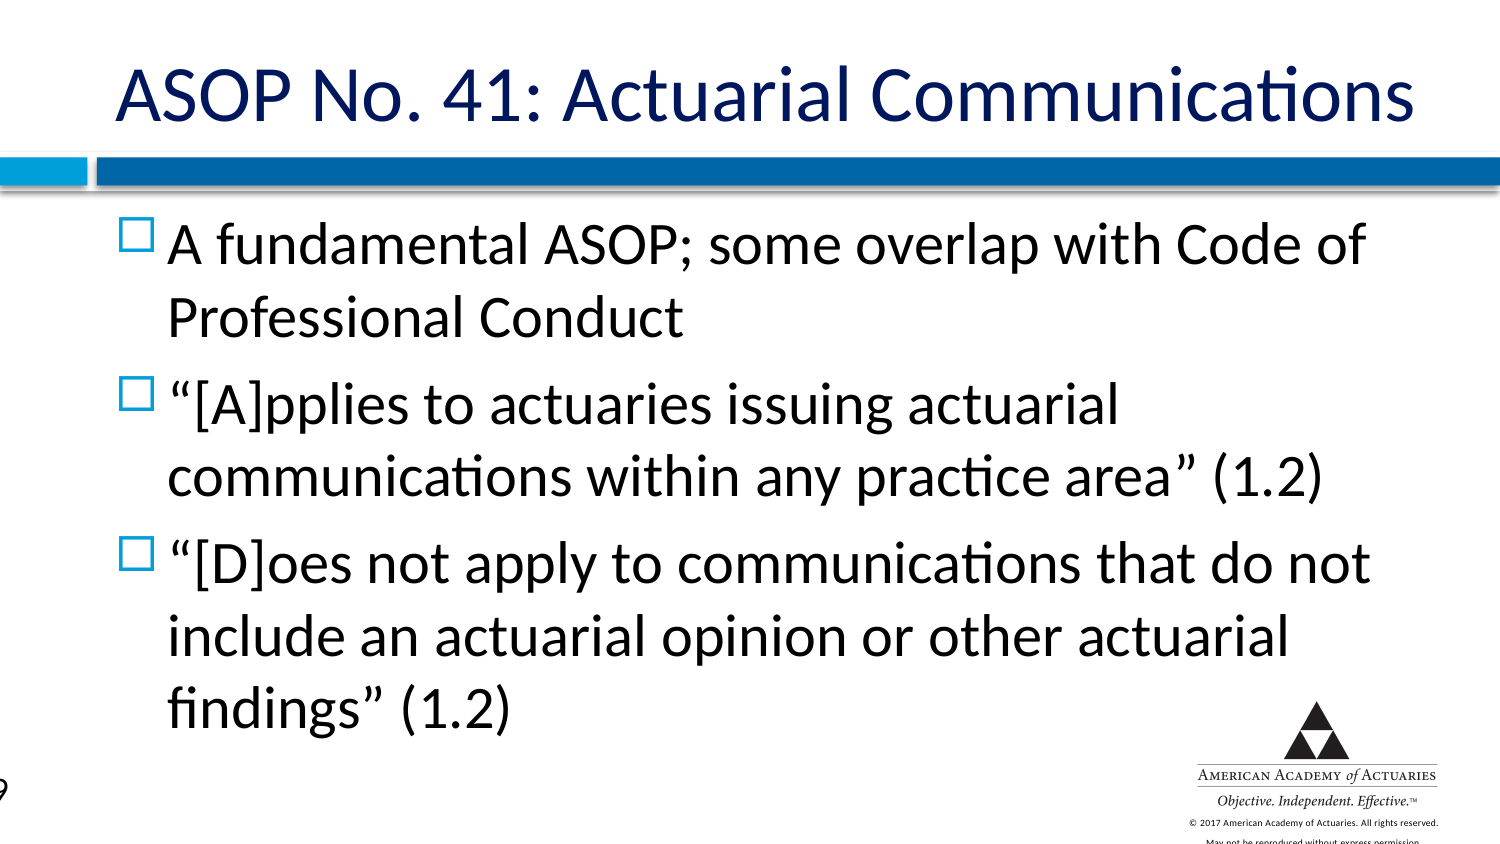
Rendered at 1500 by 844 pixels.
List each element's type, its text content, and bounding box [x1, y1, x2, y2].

list A fundamental ASOP; some overlap with Code of Professional Conduct “[A]pplies to actuaries issuing actuarial communications within any practice area” (1.2) “[D]oes not apply to communications that do not include an actuarial opinion or other actuarial findings” (1.2) [100, 196, 1438, 750]
title ASOP No. 41: Actuarial Communications [100, 28, 1438, 150]
